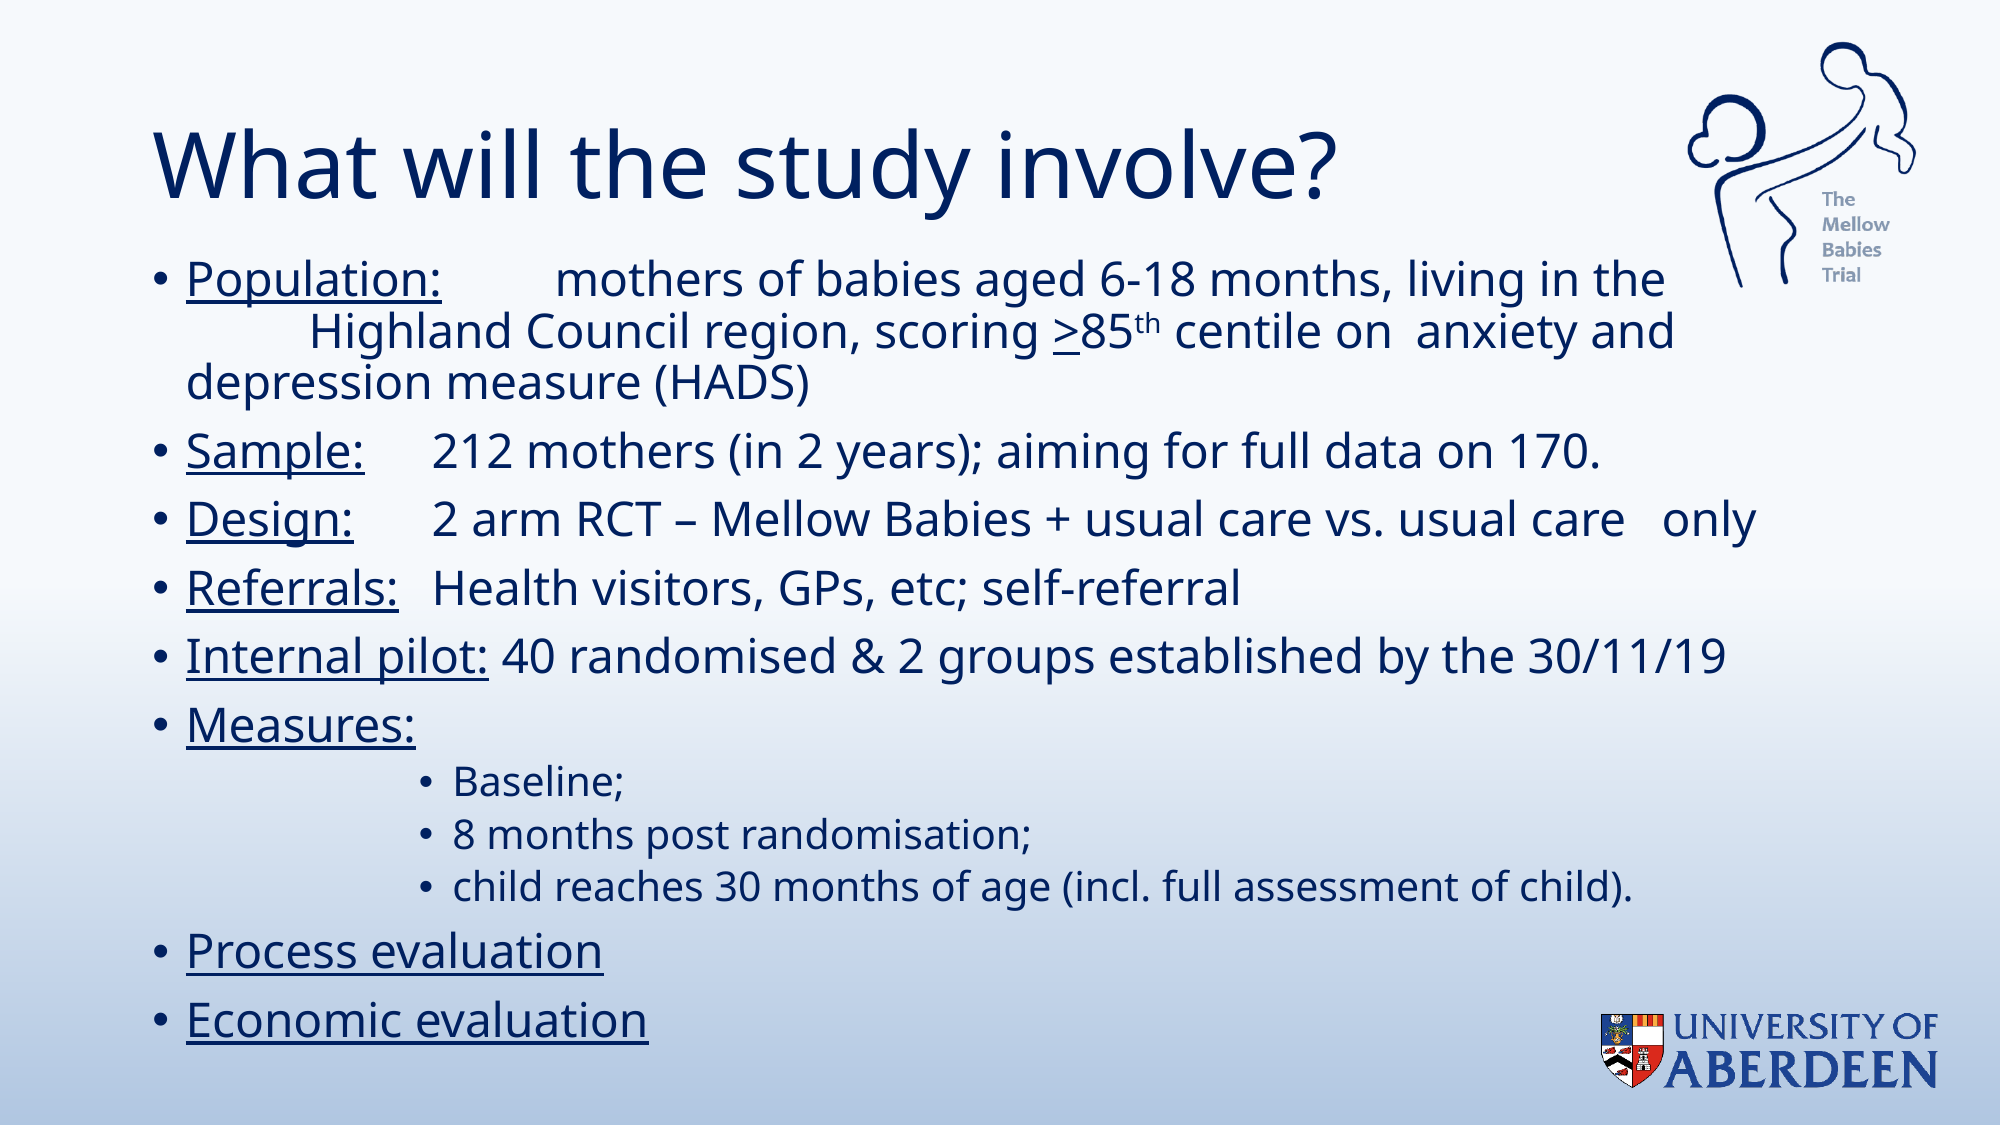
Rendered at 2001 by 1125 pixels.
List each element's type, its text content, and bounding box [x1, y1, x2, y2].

picture [1782, 1013, 1938, 1088]
list Population: mothers of babies aged 6-18 months, living in the Highland Council region, scoring >85th centile on anxiety and depression measure (HADS) Sample: 212 mothers (in 2 years); aiming for full data on 170. Design: 2 arm RCT – Mellow Babies + usual care vs. usual care only Referrals: Health visitors, GPs, etc; self-referral Internal pilot: 40 randomised & 2 groups established by the 30/11/19 Measures: Baseline; 8 months post randomisation; child reaches 30 months of age (incl. full assessment of child). Process evaluation Economic evaluation [137, 247, 1782, 1090]
title What will the study involve? [137, 59, 1602, 247]
picture [1663, 25, 1938, 300]
